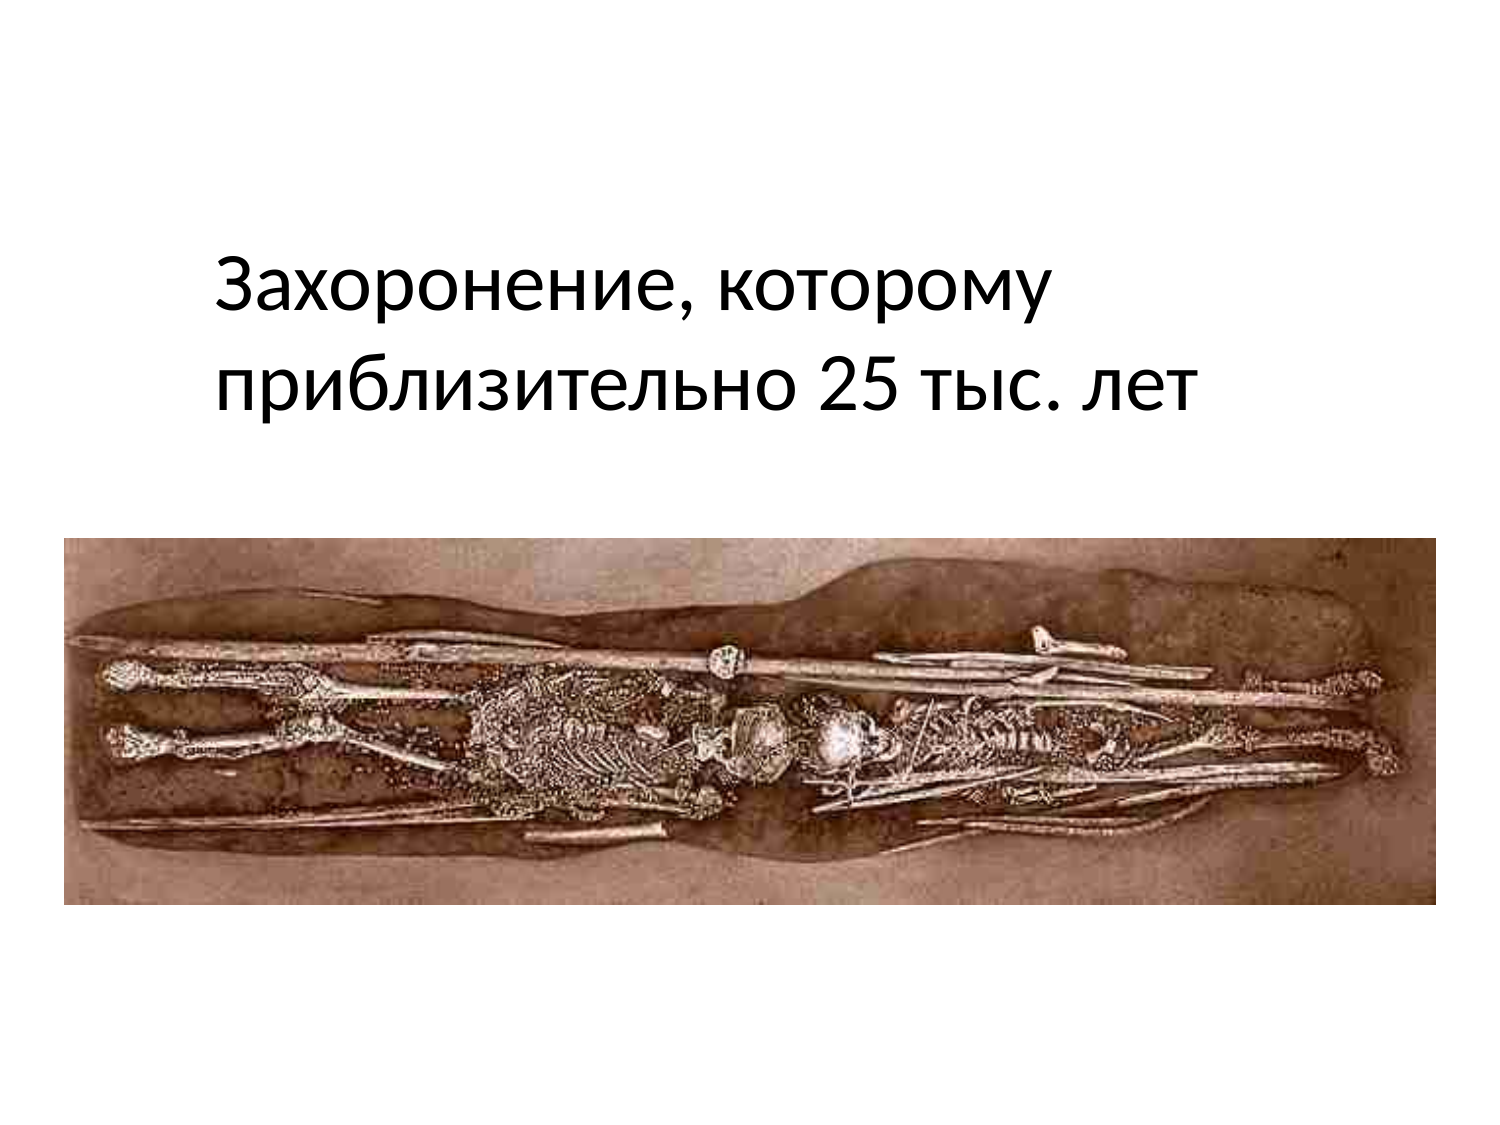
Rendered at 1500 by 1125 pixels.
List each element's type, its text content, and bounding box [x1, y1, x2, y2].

picture [64, 538, 1436, 906]
text_box Захоронение, которому приблизительно 25 тыс. лет [200, 219, 1215, 435]
